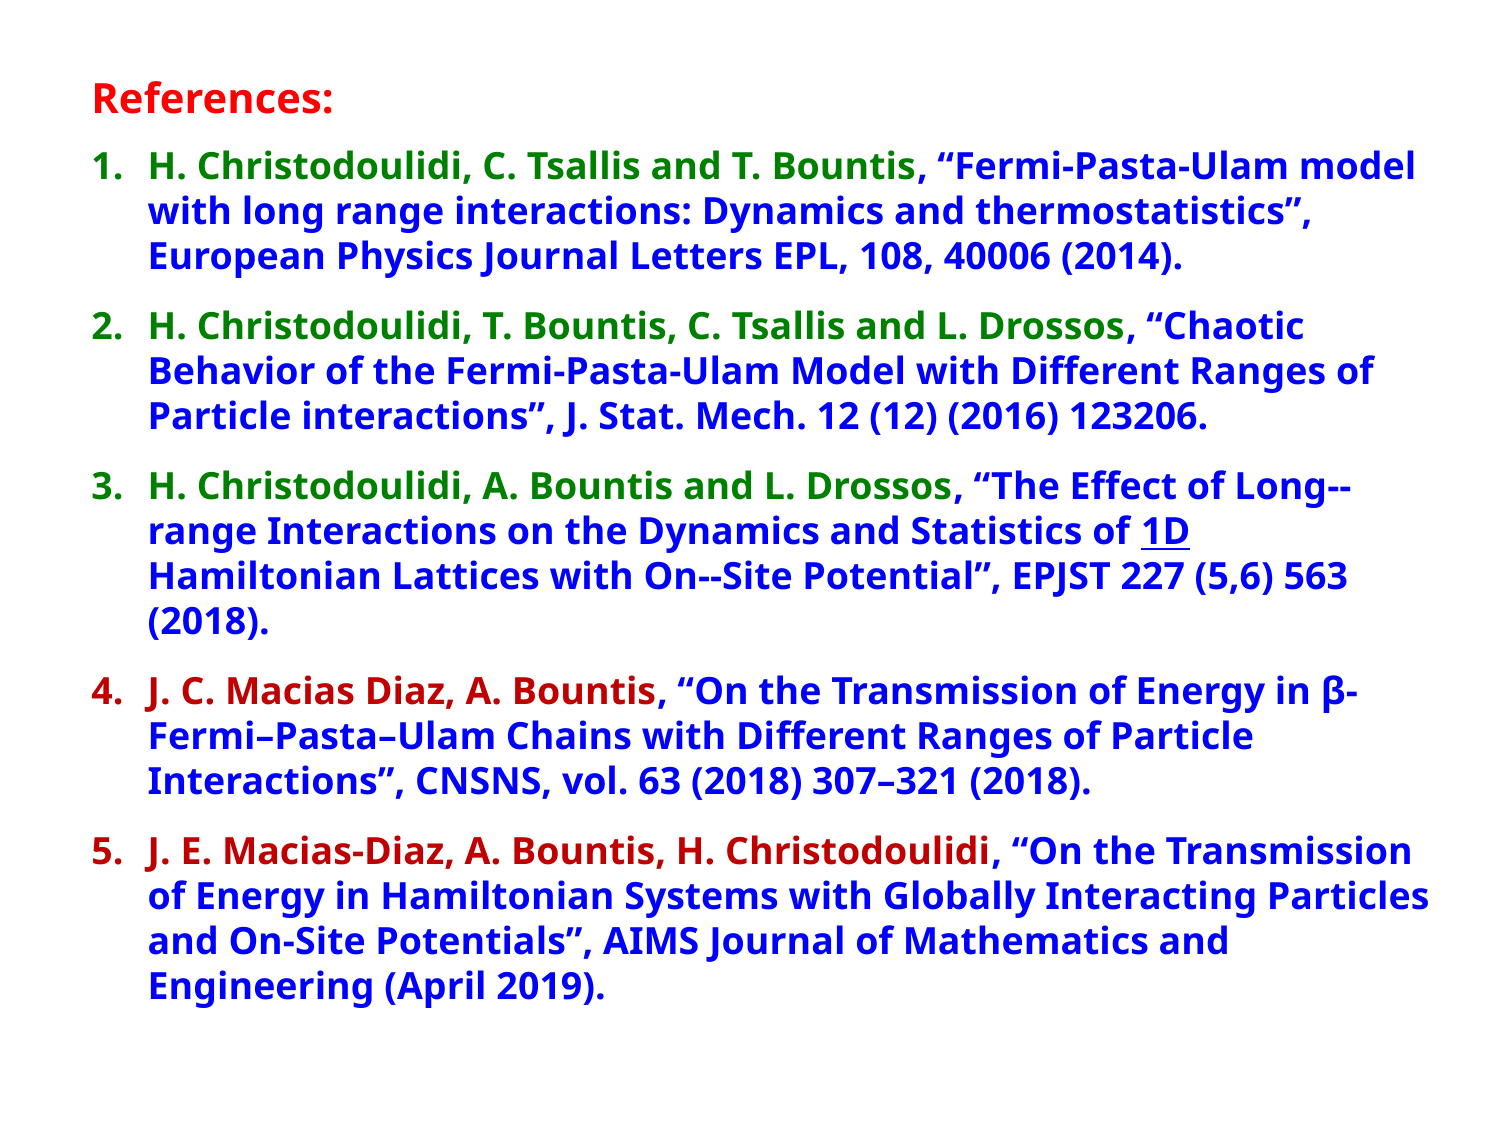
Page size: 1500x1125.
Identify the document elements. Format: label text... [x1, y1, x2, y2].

text_box References: H. Christodoulidi, C. Tsallis and T. Bountis, “Fermi-Pasta-Ulam model with long range interactions: Dynamics and thermostatistics”, European Physics Journal Letters EPL, 108, 40006 (2014). H. Christodoulidi, T. Bountis, C. Tsallis and L. Drossos, “Chaotic Behavior of the Fermi-Pasta-Ulam Model with Different Ranges of Particle interactions”, J. Stat. Mech. 12 (12) (2016) 123206. H. Christodoulidi, A. Bountis and L. Drossos, “The Effect of Long--range Interactions on the Dynamics and Statistics of 1D Hamiltonian Lattices with On--Site Potential”, EPJST 227 (5,6) 563 (2018). J. C. Macias Diaz, A. Bountis, “On the Transmission of Energy in β-Fermi–Pasta–Ulam Chains with Diﬀerent Ranges of Particle Interactions”, CNSNS, vol. 63 (2018) 307–321 (2018). J. E. Macias-Diaz, A. Bountis, H. Christodoulidi, “On the Transmission of Energy in Hamiltonian Systems with Globally Interacting Particles and On-Site Potentials”, AIMS Journal of Mathematics and Engineering (April 2019). [76, 64, 1447, 1055]
